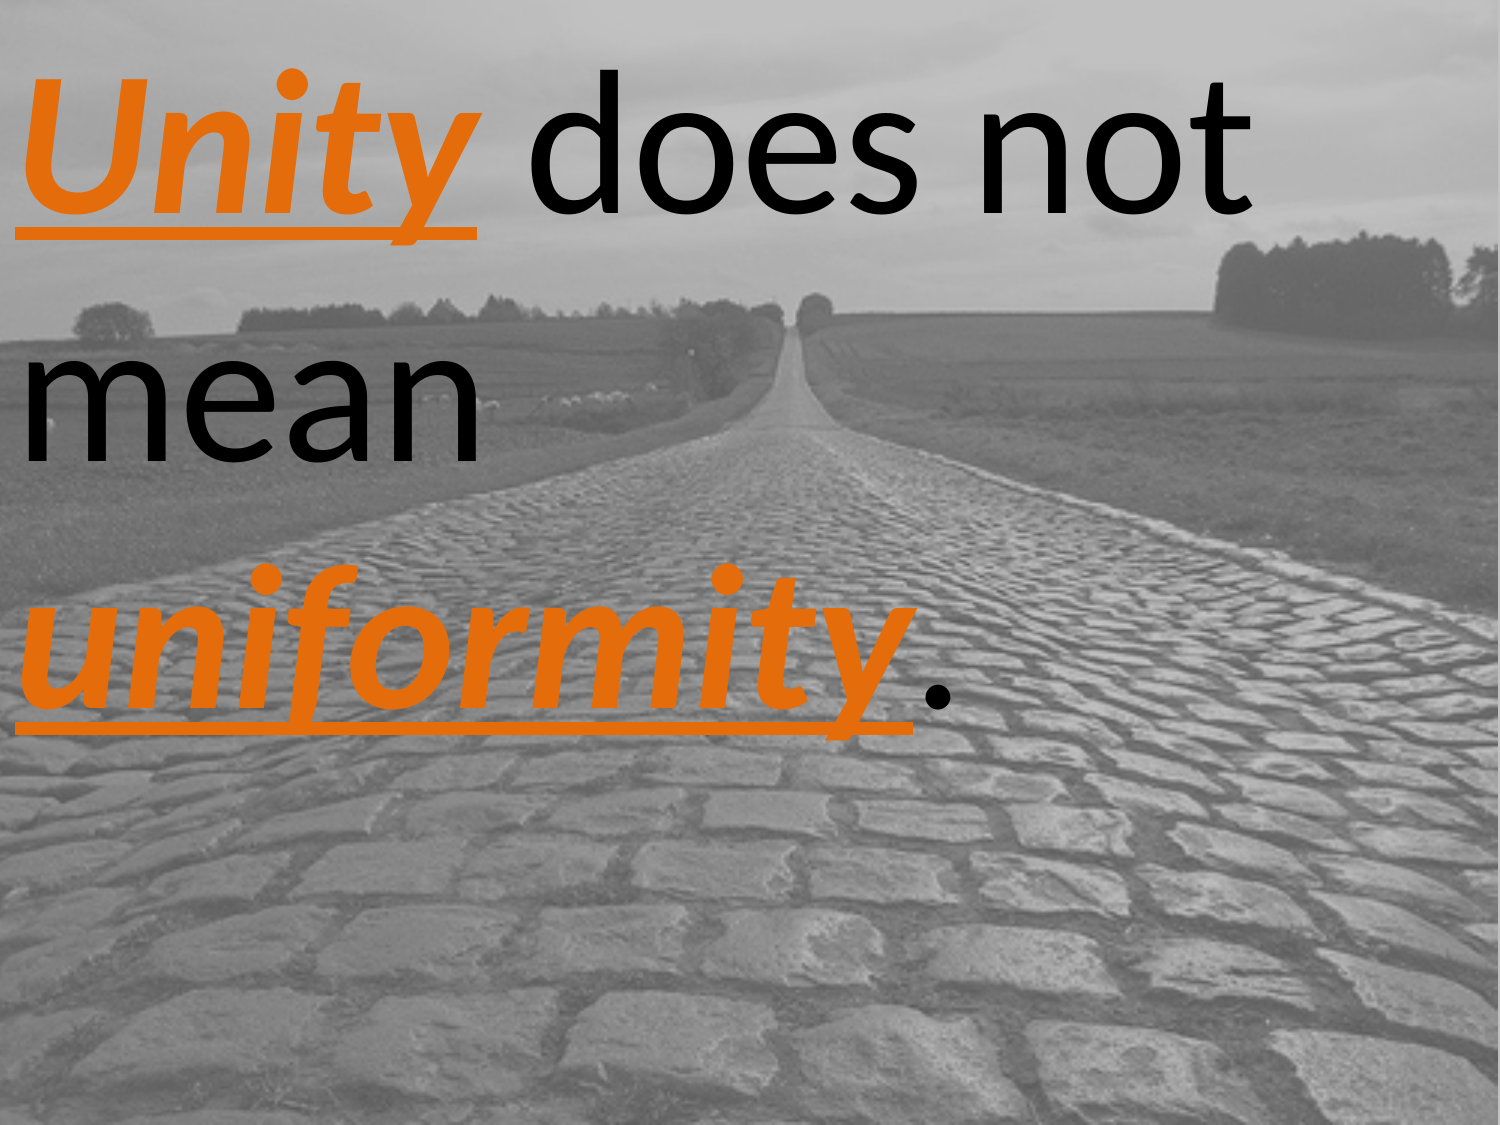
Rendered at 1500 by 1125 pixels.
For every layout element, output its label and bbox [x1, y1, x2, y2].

text_box [0, 0, 1500, 1125]
